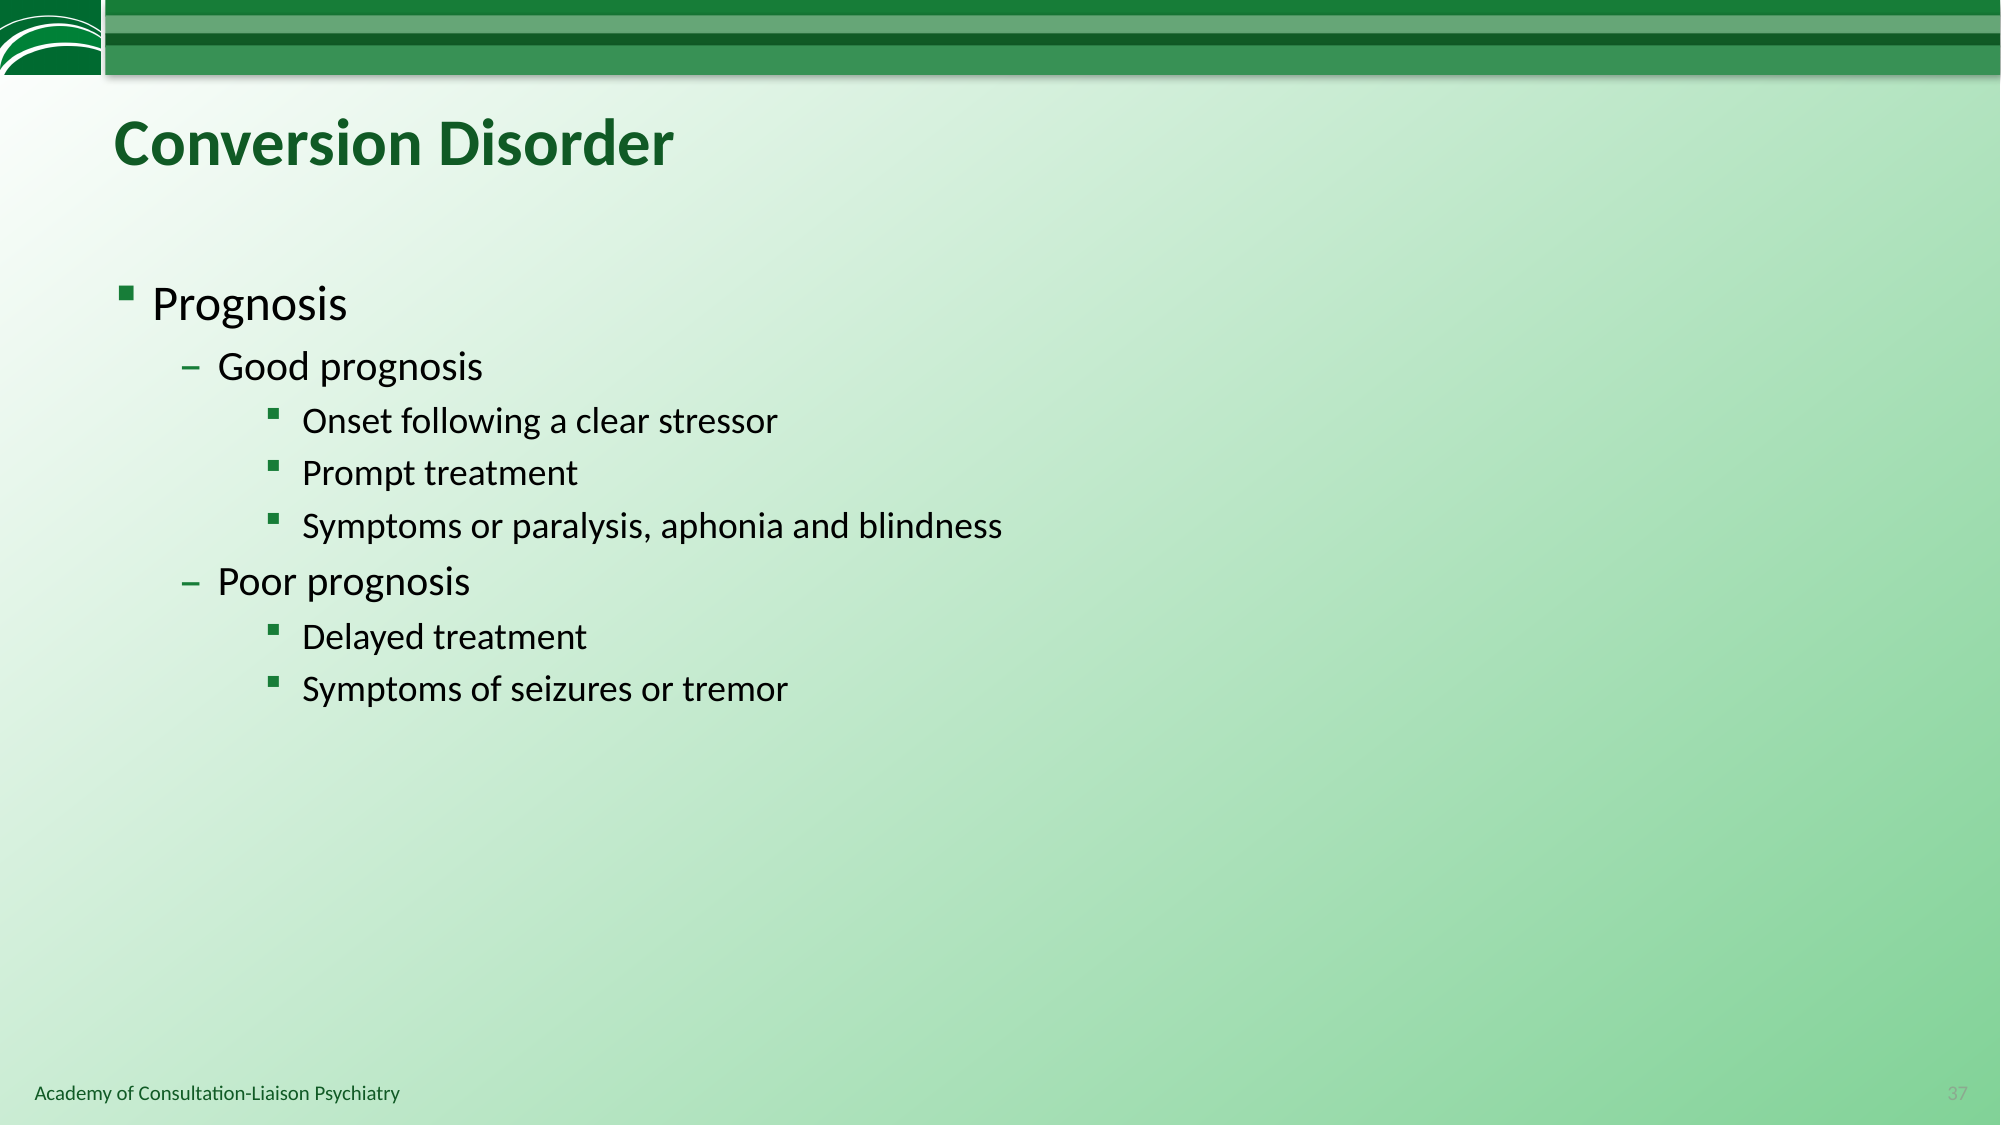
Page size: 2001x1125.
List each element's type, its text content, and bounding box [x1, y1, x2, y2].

slide_number 37 [1903, 1062, 1984, 1122]
title Conversion Disorder [99, 45, 1900, 233]
picture [0, 0, 101, 75]
list Prognosis Good prognosis Onset following a clear stressor Prompt treatment Symptoms or paralysis, aphonia and blindness Poor prognosis Delayed treatment Symptoms of seizures or tremor [99, 262, 1900, 1005]
